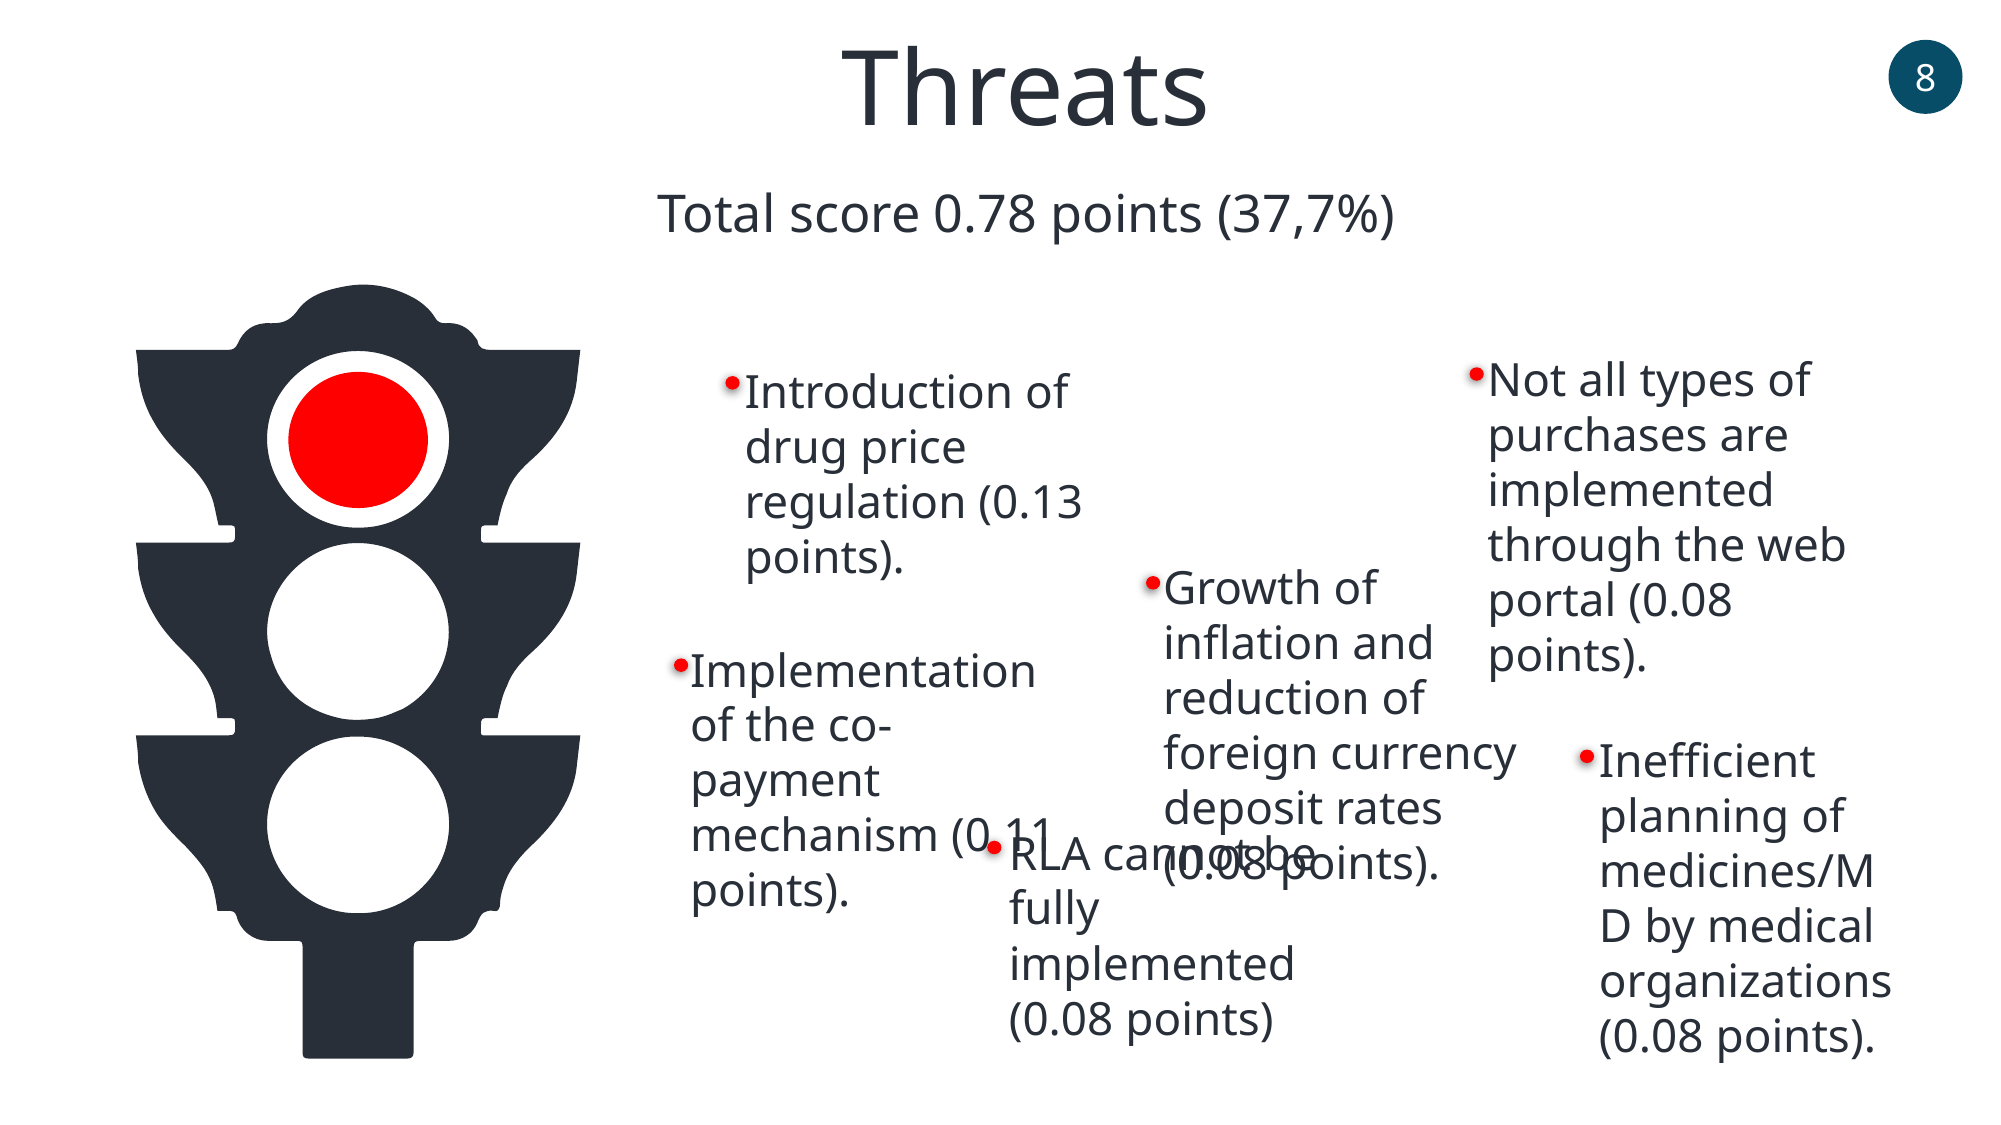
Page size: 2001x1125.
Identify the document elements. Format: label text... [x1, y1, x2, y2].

text_box [1469, 367, 1484, 381]
text_box [725, 376, 740, 390]
text_box Threats [323, 13, 1729, 154]
text_box [1579, 749, 1595, 764]
text_box 8 [1887, 38, 1964, 115]
text_box [673, 658, 689, 672]
text_box Total score 0.78 points (37,7%) [488, 173, 1565, 251]
text_box [288, 371, 428, 509]
text_box [987, 840, 1002, 855]
text_box [135, 284, 581, 1059]
text_box Introduction of drug price regulation (0.13 points). [729, 355, 1146, 590]
text_box Growth of inflation and reduction of foreign currency deposit rates (0.08 points). [1148, 551, 1565, 896]
text_box [1146, 576, 1161, 590]
text_box Not all types of purchases are implemented through the web portal (0.08 points). [1472, 343, 1889, 688]
text_box RLA cannot be fully implemented (0.08 points) [993, 816, 1410, 1052]
text_box Implementation of the co-payment mechanism (0.11 points). [675, 633, 1091, 924]
text_box Inefficient planning of medicines/MD by medical organizations (0.08 points). [1584, 724, 1923, 1069]
